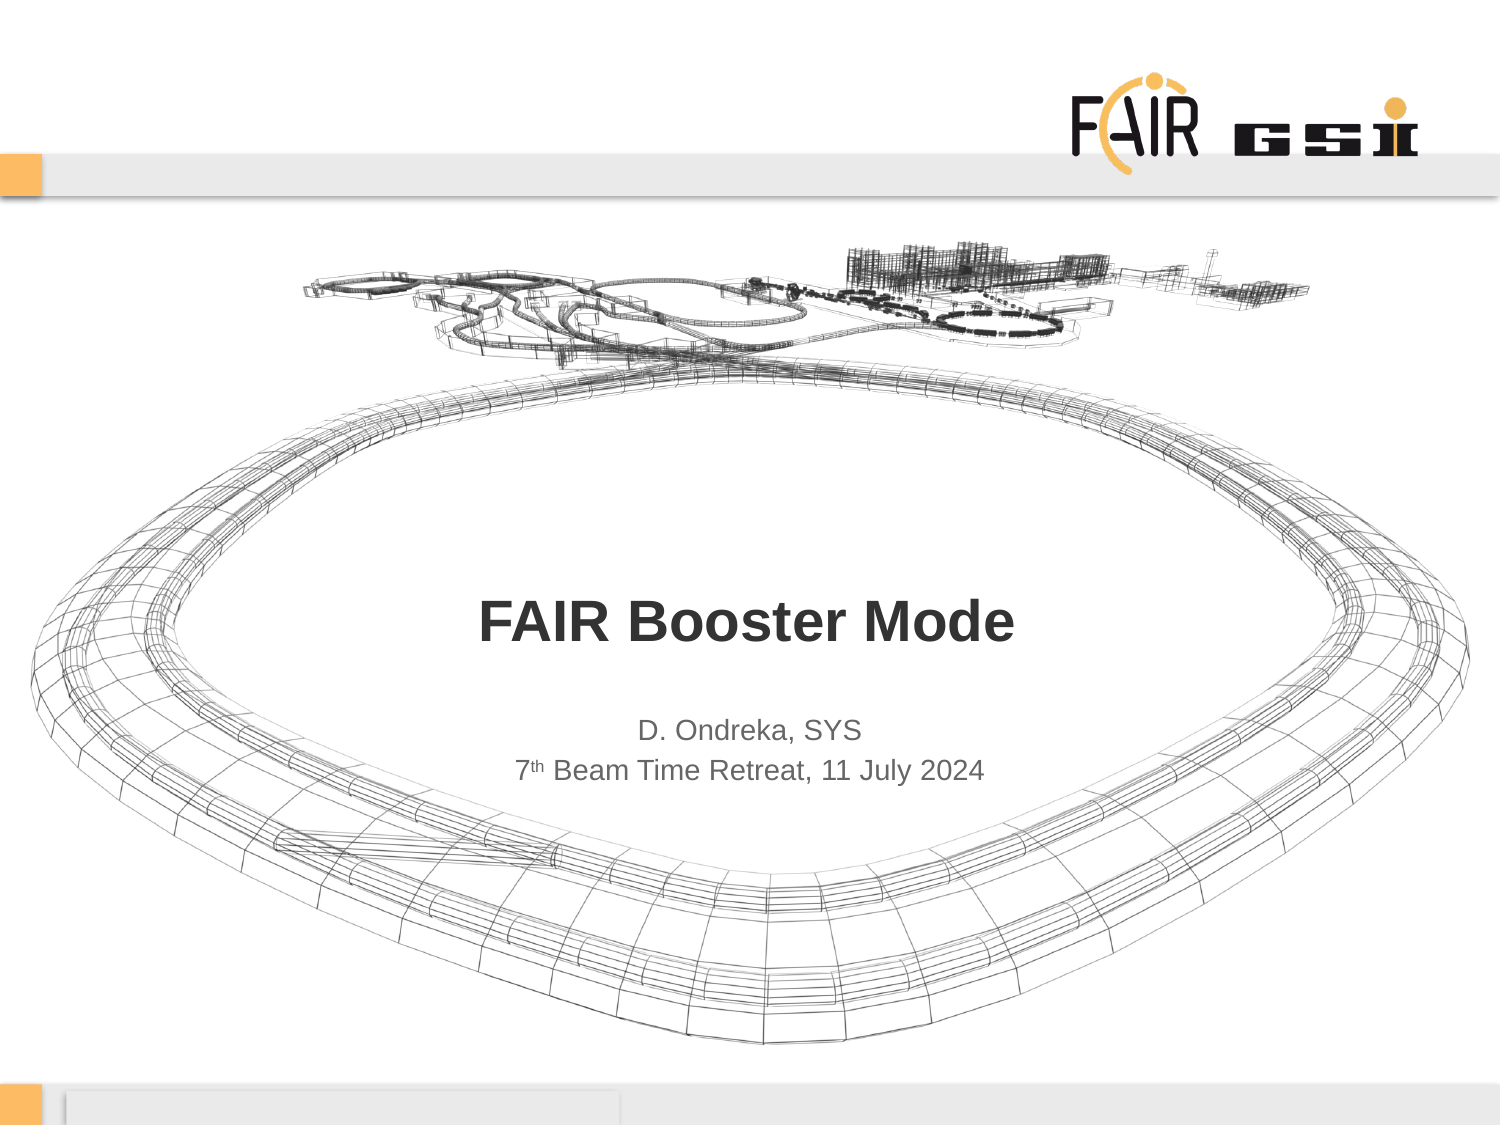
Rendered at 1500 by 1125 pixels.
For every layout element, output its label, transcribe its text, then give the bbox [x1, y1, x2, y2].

picture [1071, 70, 1199, 177]
subtitle D. Ondreka, SYS 7th Beam Time Retreat, 11 July 2024 [225, 703, 1275, 850]
title FAIR Booster Mode [205, 390, 1290, 661]
picture [1233, 95, 1419, 158]
picture [18, 232, 1483, 1062]
